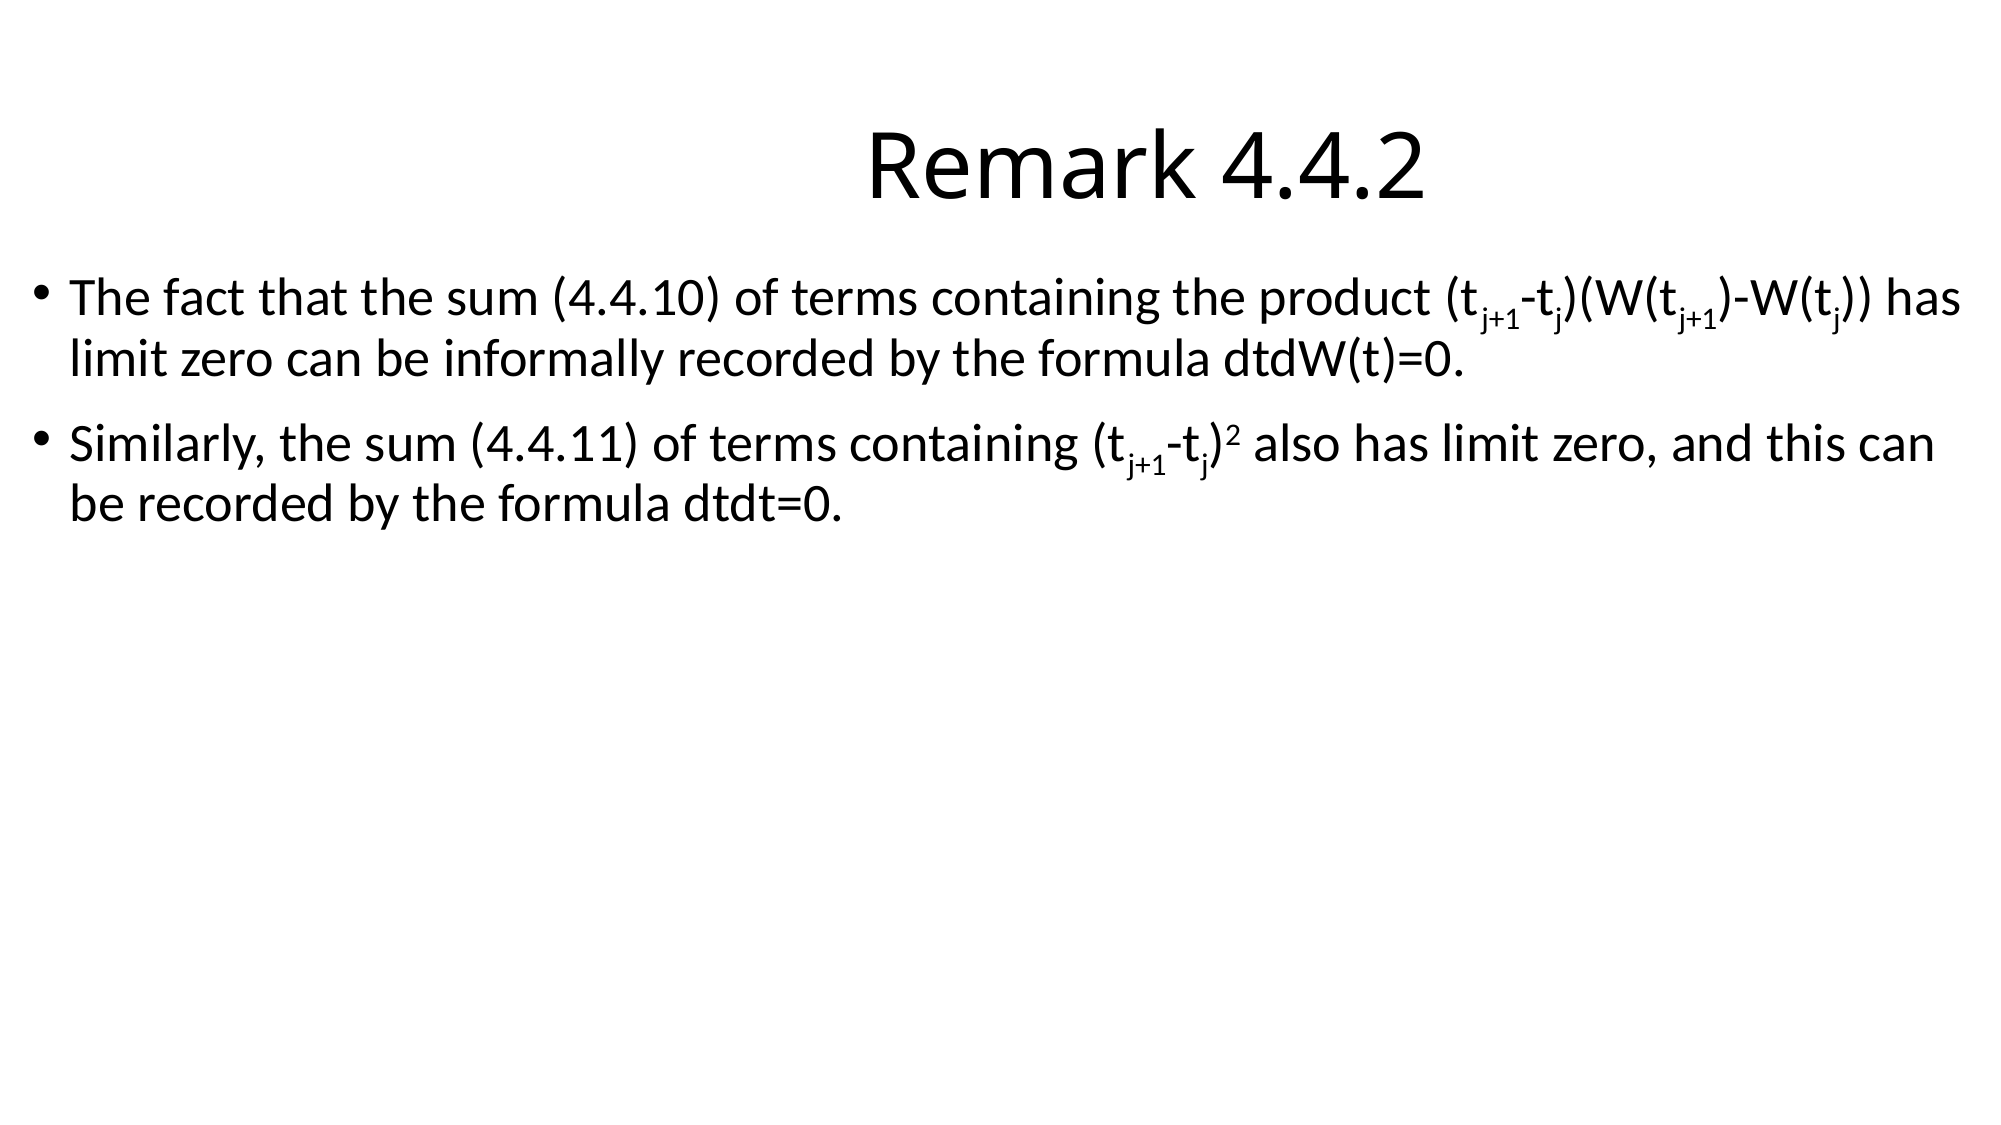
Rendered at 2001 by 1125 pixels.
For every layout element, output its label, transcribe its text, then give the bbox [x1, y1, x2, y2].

title Remark 4.4.2 [137, 59, 1863, 255]
list The fact that the sum (4.4.10) of terms containing the product (tj+1-tj)(W(tj+1)-W(tj)) has limit zero can be informally recorded by the formula dtdW(t)=0. Similarly, the sum (4.4.11) of terms containing (tj+1-tj)2 also has limit zero, and this can be recorded by the formula dtdt=0. [17, 255, 2000, 1014]
